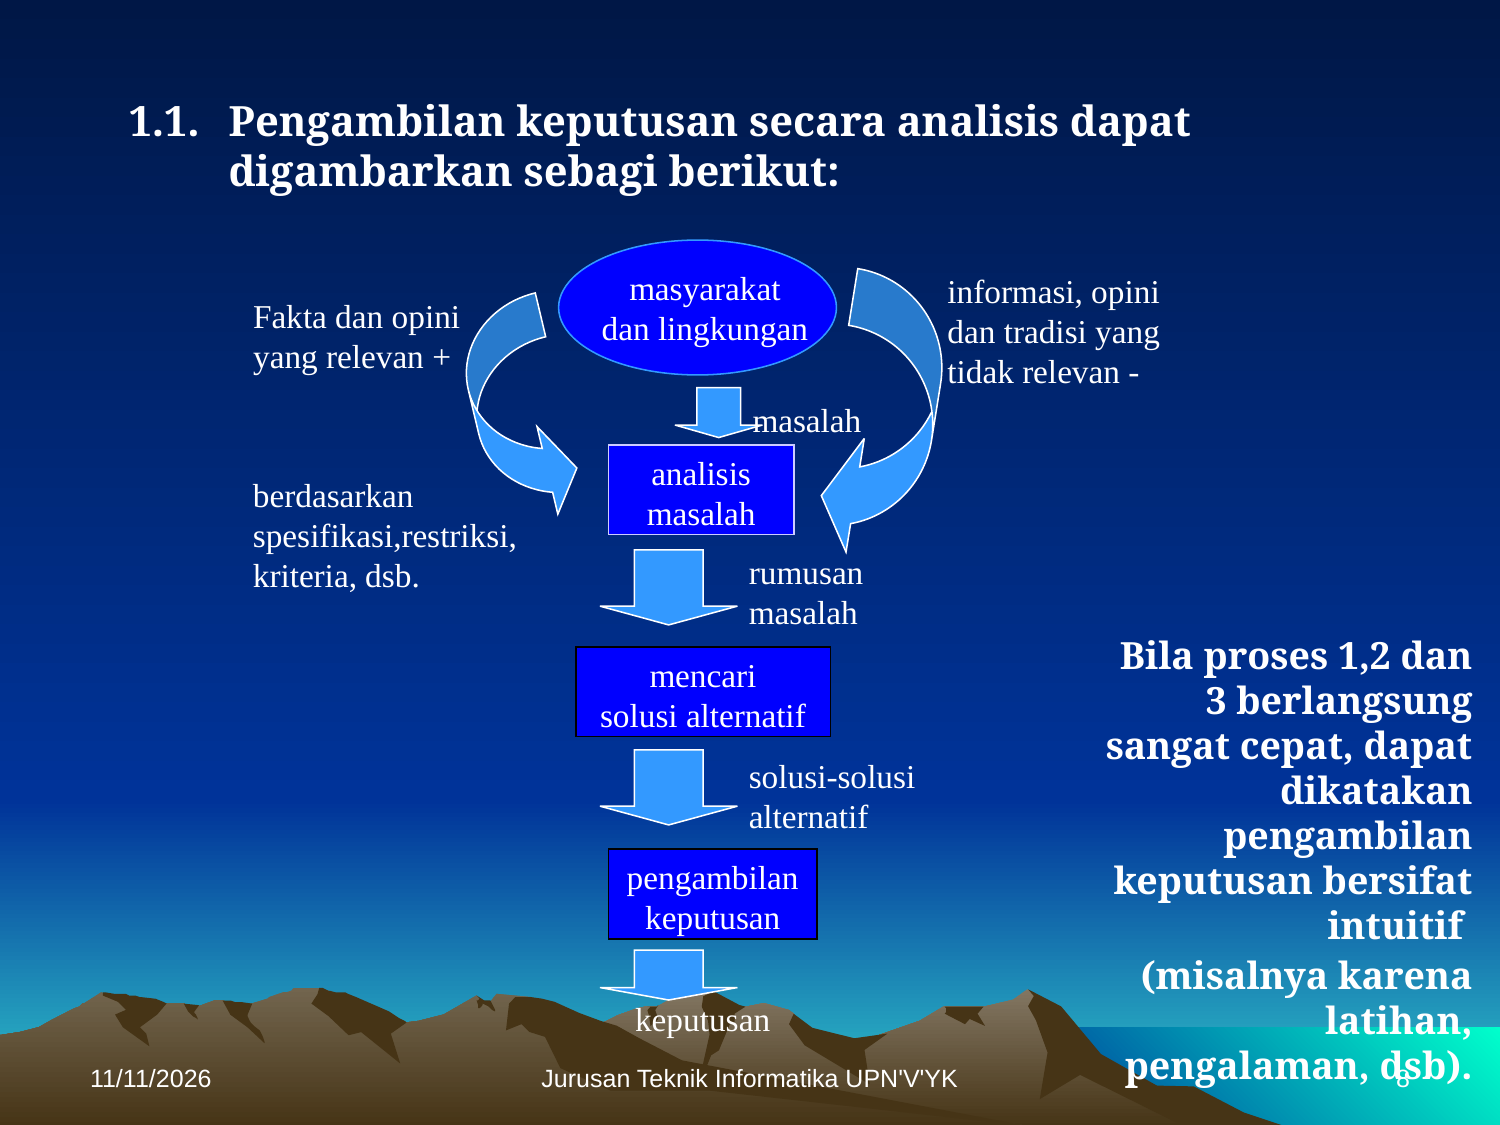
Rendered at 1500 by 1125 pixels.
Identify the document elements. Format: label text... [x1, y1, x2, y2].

text_box [558, 273, 577, 342]
text_box pengambilan keputusan [608, 848, 818, 939]
text_box analisis masalah [608, 444, 794, 535]
text_box [598, 240, 797, 260]
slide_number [74, 1024, 426, 1101]
text_box mencari solusi alternatif [575, 646, 831, 737]
text_box [466, 292, 577, 515]
text_box [821, 268, 942, 553]
text_box keputusan [620, 991, 806, 1059]
text_box Fakta dan opini yang relevan + [238, 287, 493, 378]
text_box [833, 292, 837, 323]
text_box [599, 549, 738, 625]
text_box rumusan masalah [734, 543, 897, 657]
text_box berdasarkan spesifikasi,restriksi, kriteria, dsb. [238, 467, 540, 602]
text_box [599, 749, 738, 825]
text_box [589, 350, 806, 375]
footer Jurusan Teknik Informatika UPN'V'YK [512, 1024, 987, 1101]
list 1.1. Pengambilan keputusan secara analisis dapat digambarkan sebagi berikut: [113, 86, 1377, 209]
text_box [599, 950, 738, 1001]
text_box [674, 387, 763, 438]
text_box Bila proses 1,2 dan 3 berlangsung sangat cepat, dapat dikatakan pengambilan keputusan bersifat intuitif (misalnya karena latihan, pengalaman, dsb). [987, 624, 1488, 1106]
text_box masalah [738, 392, 916, 460]
text_box masyarakat dan lingkungan [577, 260, 833, 350]
text_box informasi, opini dan tradisi yang tidak relevan - [932, 262, 1211, 398]
text_box solusi-solusi alternatif [734, 747, 943, 838]
